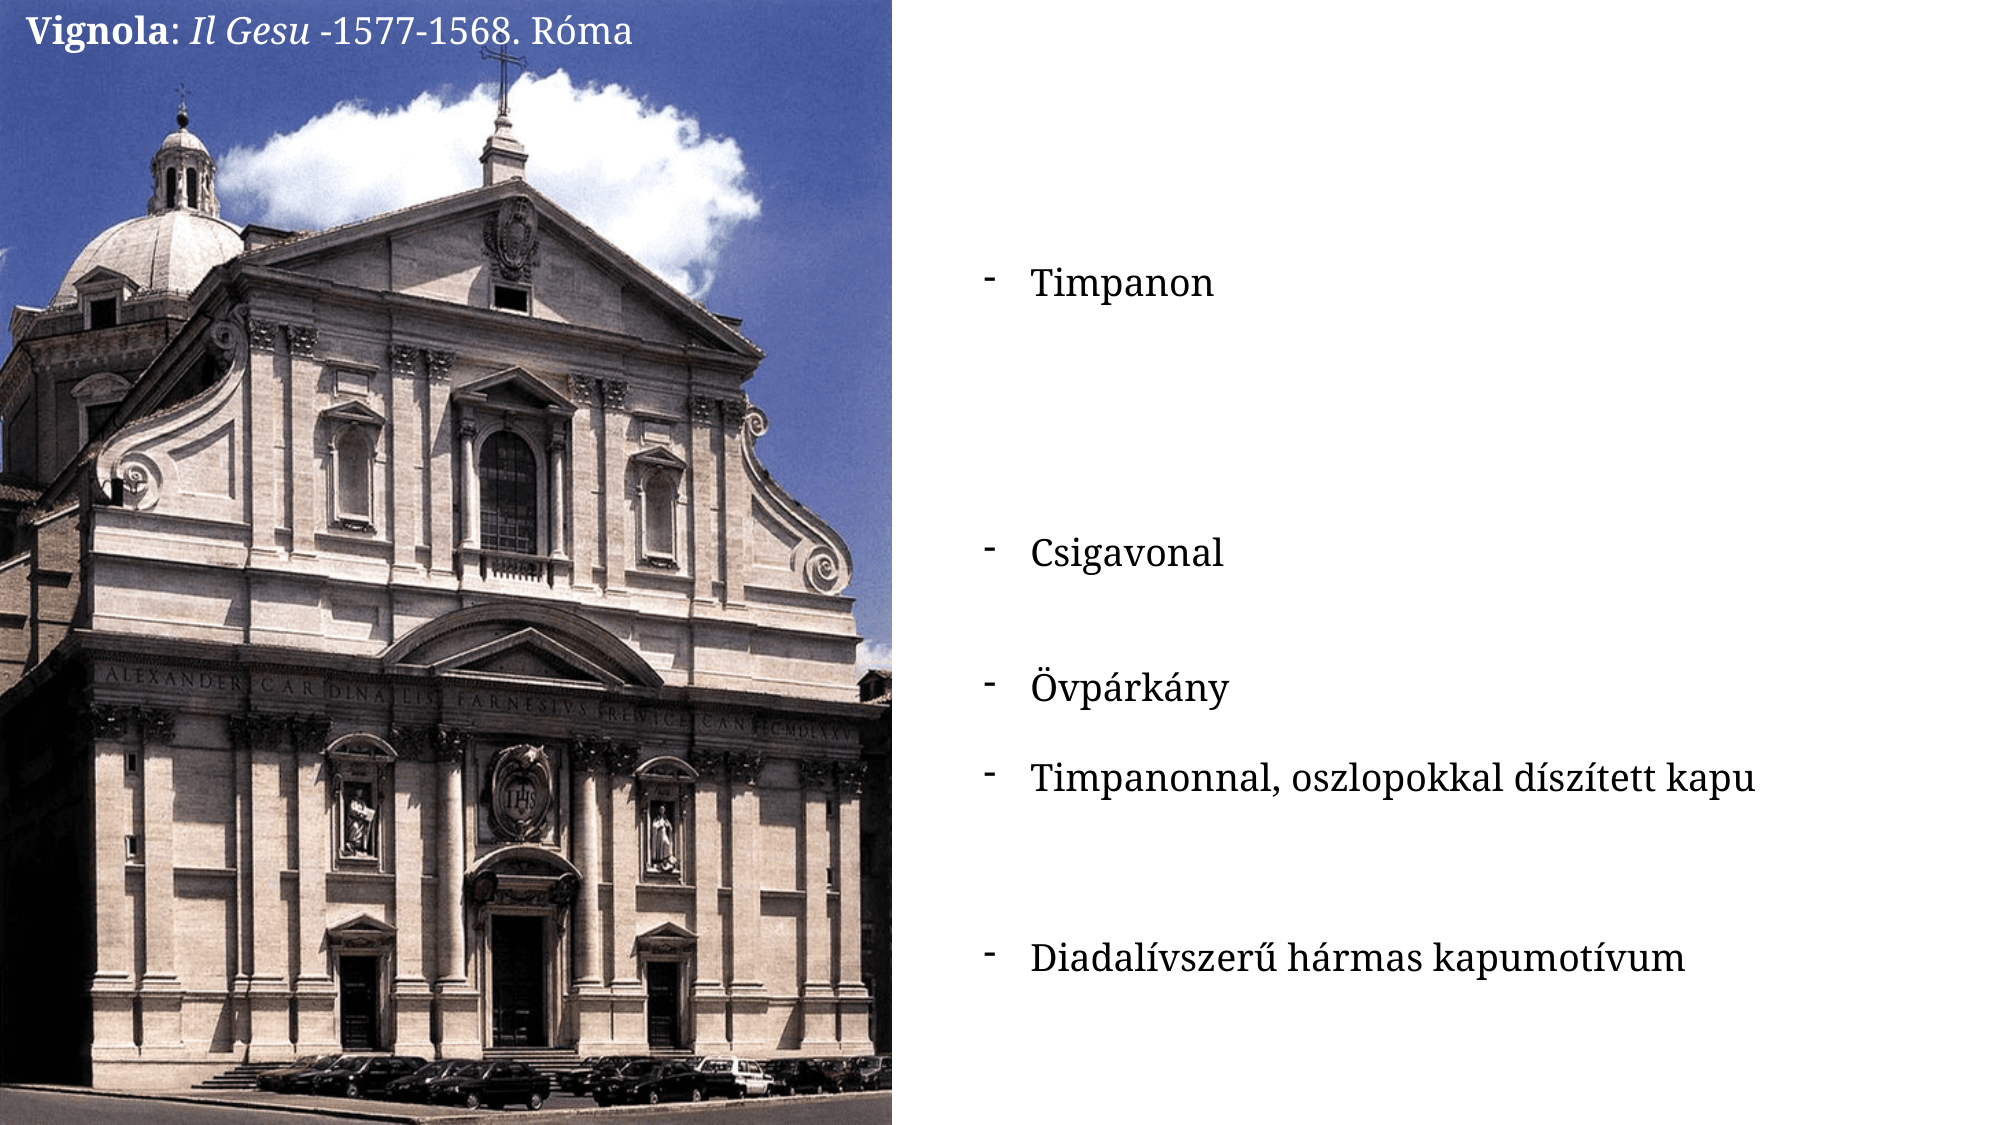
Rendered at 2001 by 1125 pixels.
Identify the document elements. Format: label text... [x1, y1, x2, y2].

text_box Timpanon Csigavonal Övpárkány Timpanonnal, oszlopokkal díszített kapu Diadalívszerű hármas kapumotívum [968, 251, 1832, 987]
picture [0, 0, 892, 1125]
